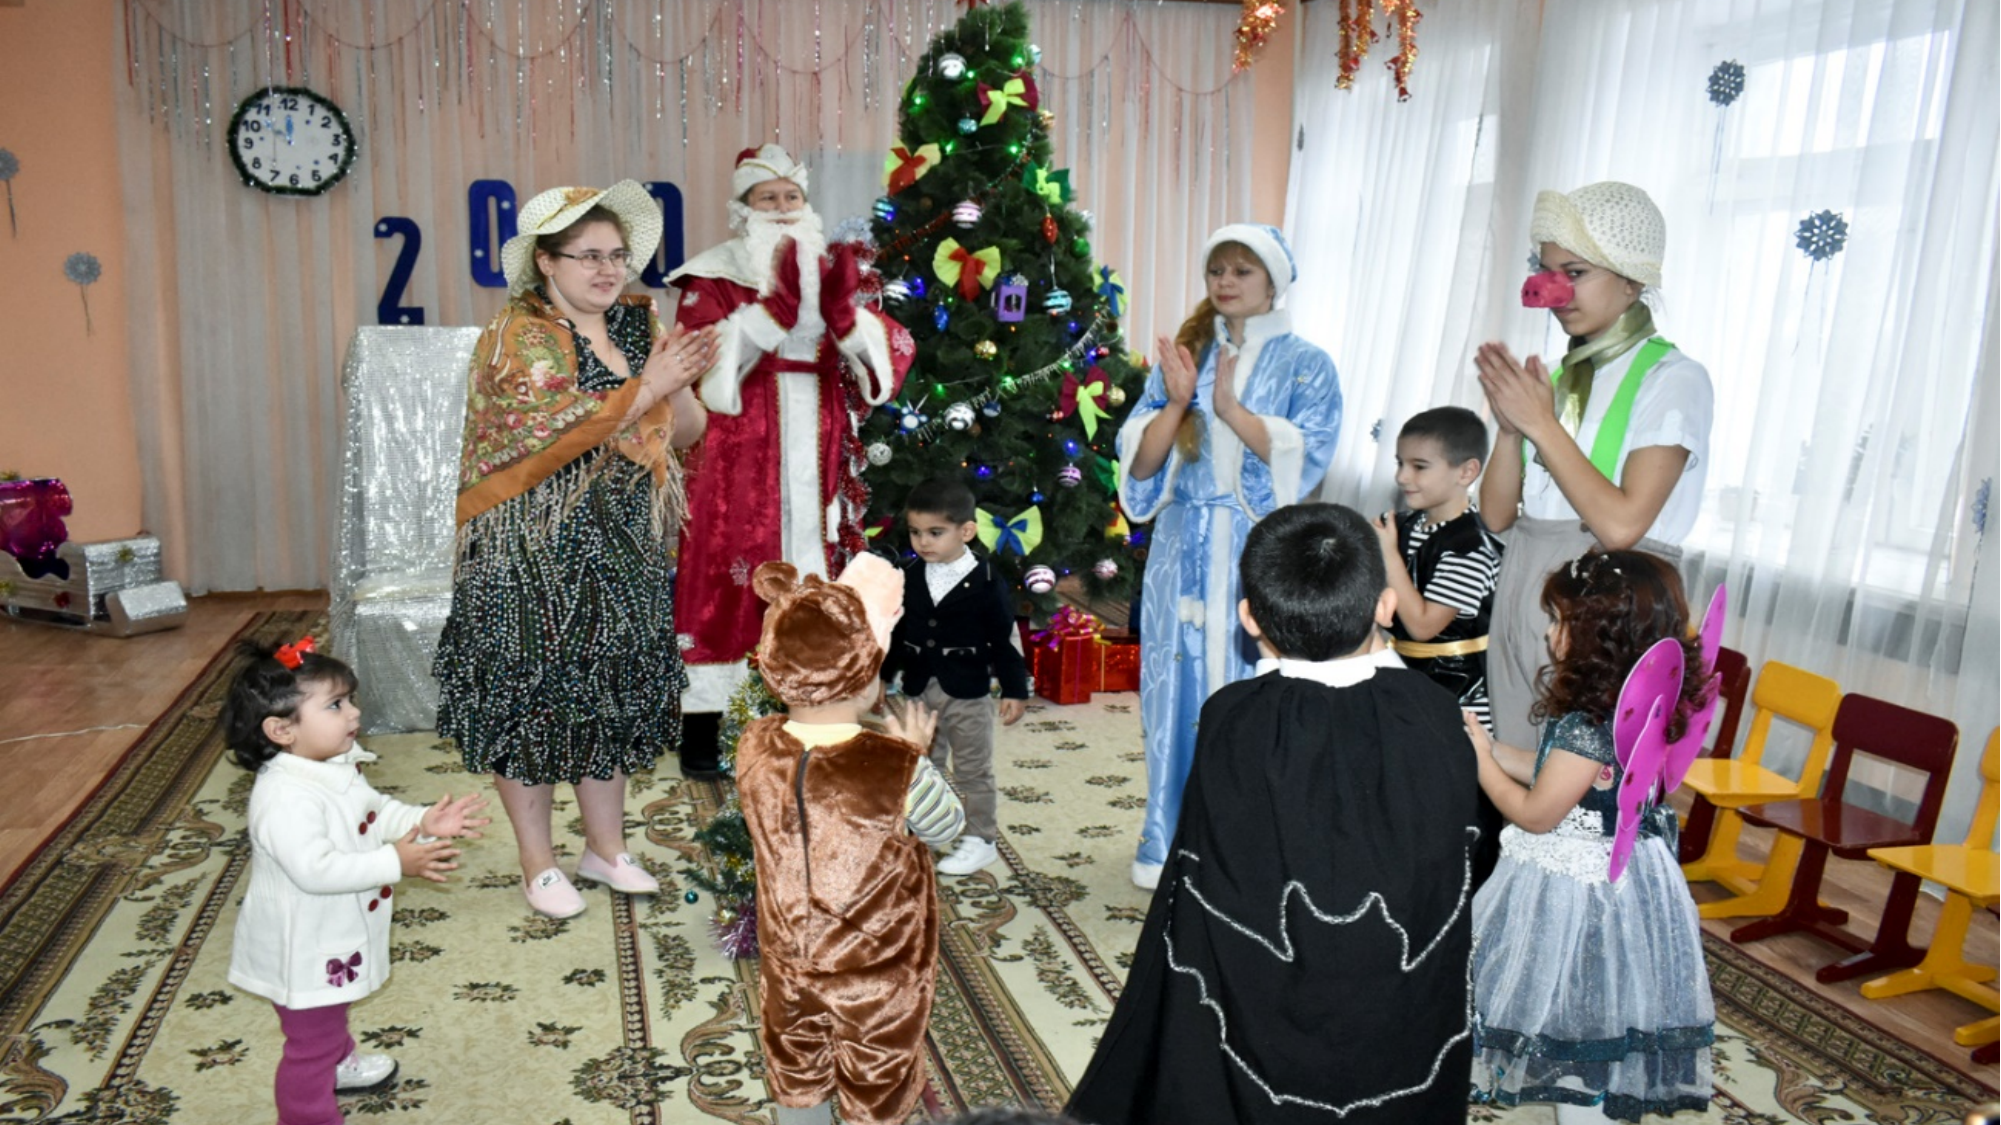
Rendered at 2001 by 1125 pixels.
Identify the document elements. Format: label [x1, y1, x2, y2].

list [0, 0, 2000, 1125]
